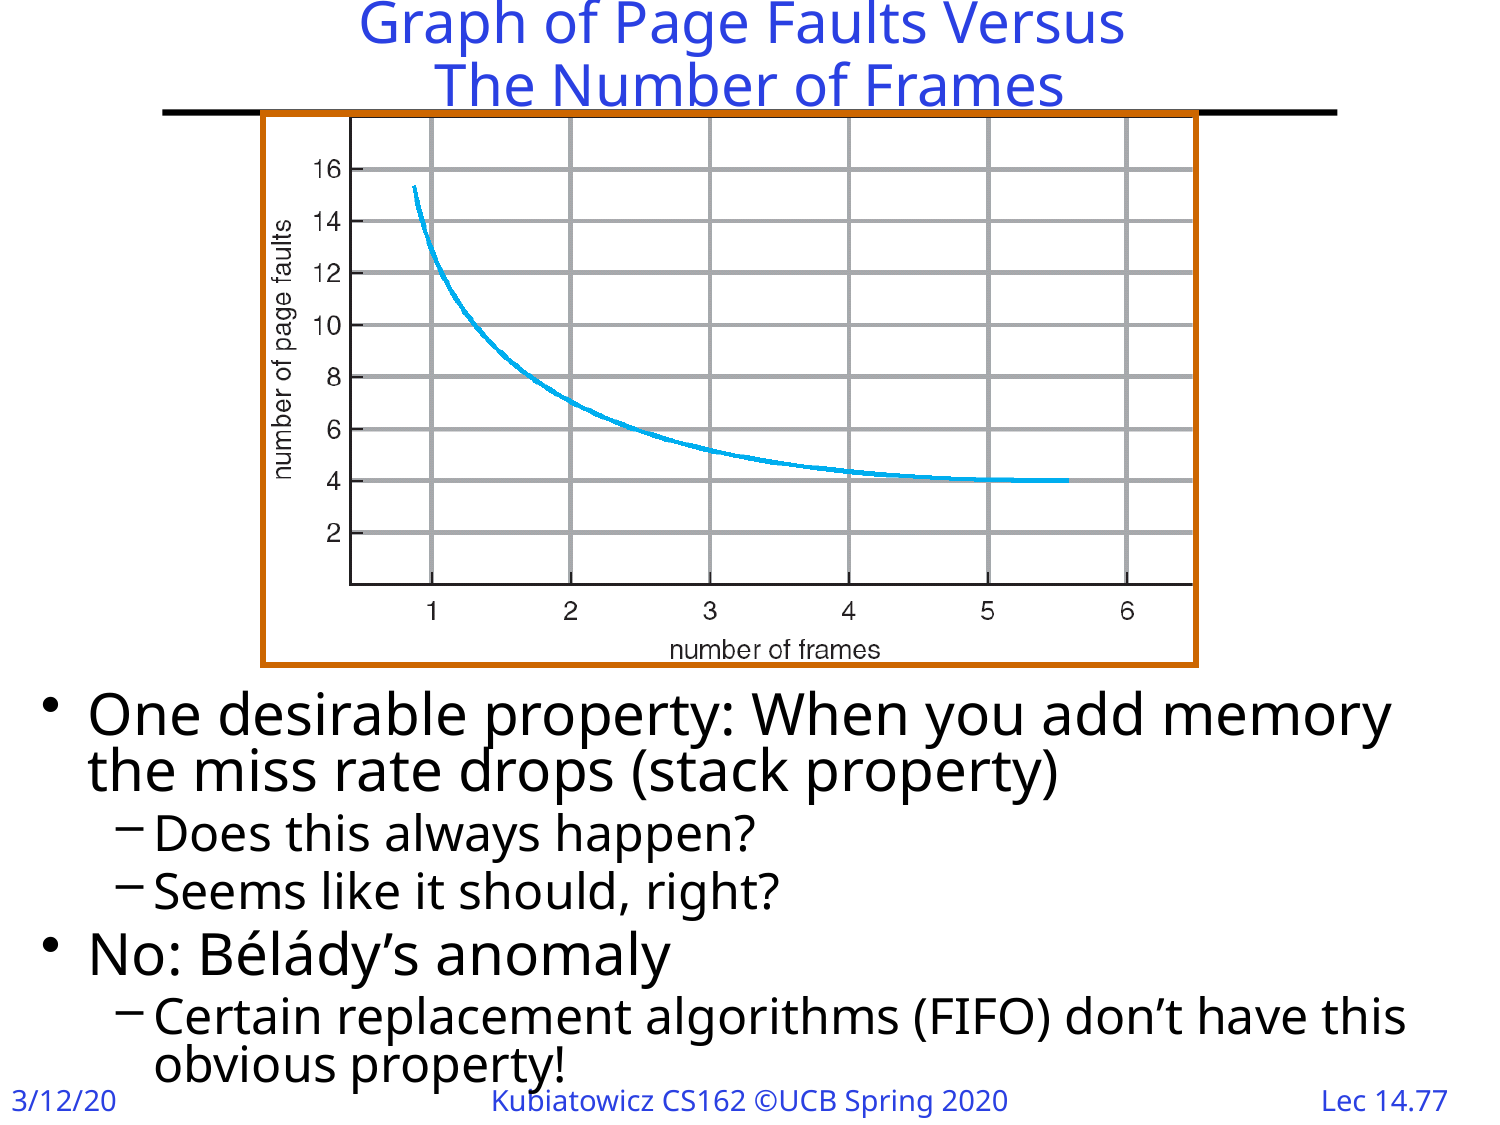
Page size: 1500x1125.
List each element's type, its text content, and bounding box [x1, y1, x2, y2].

picture [266, 116, 1193, 662]
list One desirable property: When you add memory the miss rate drops (stack property) Does this always happen? Seems like it should, right? No: Bélády’s anomaly Certain replacement algorithms (FIFO) don’t have this obvious property! [26, 683, 1468, 1100]
title Graph of Page Faults Versus The Number of Frames [24, 12, 1475, 100]
